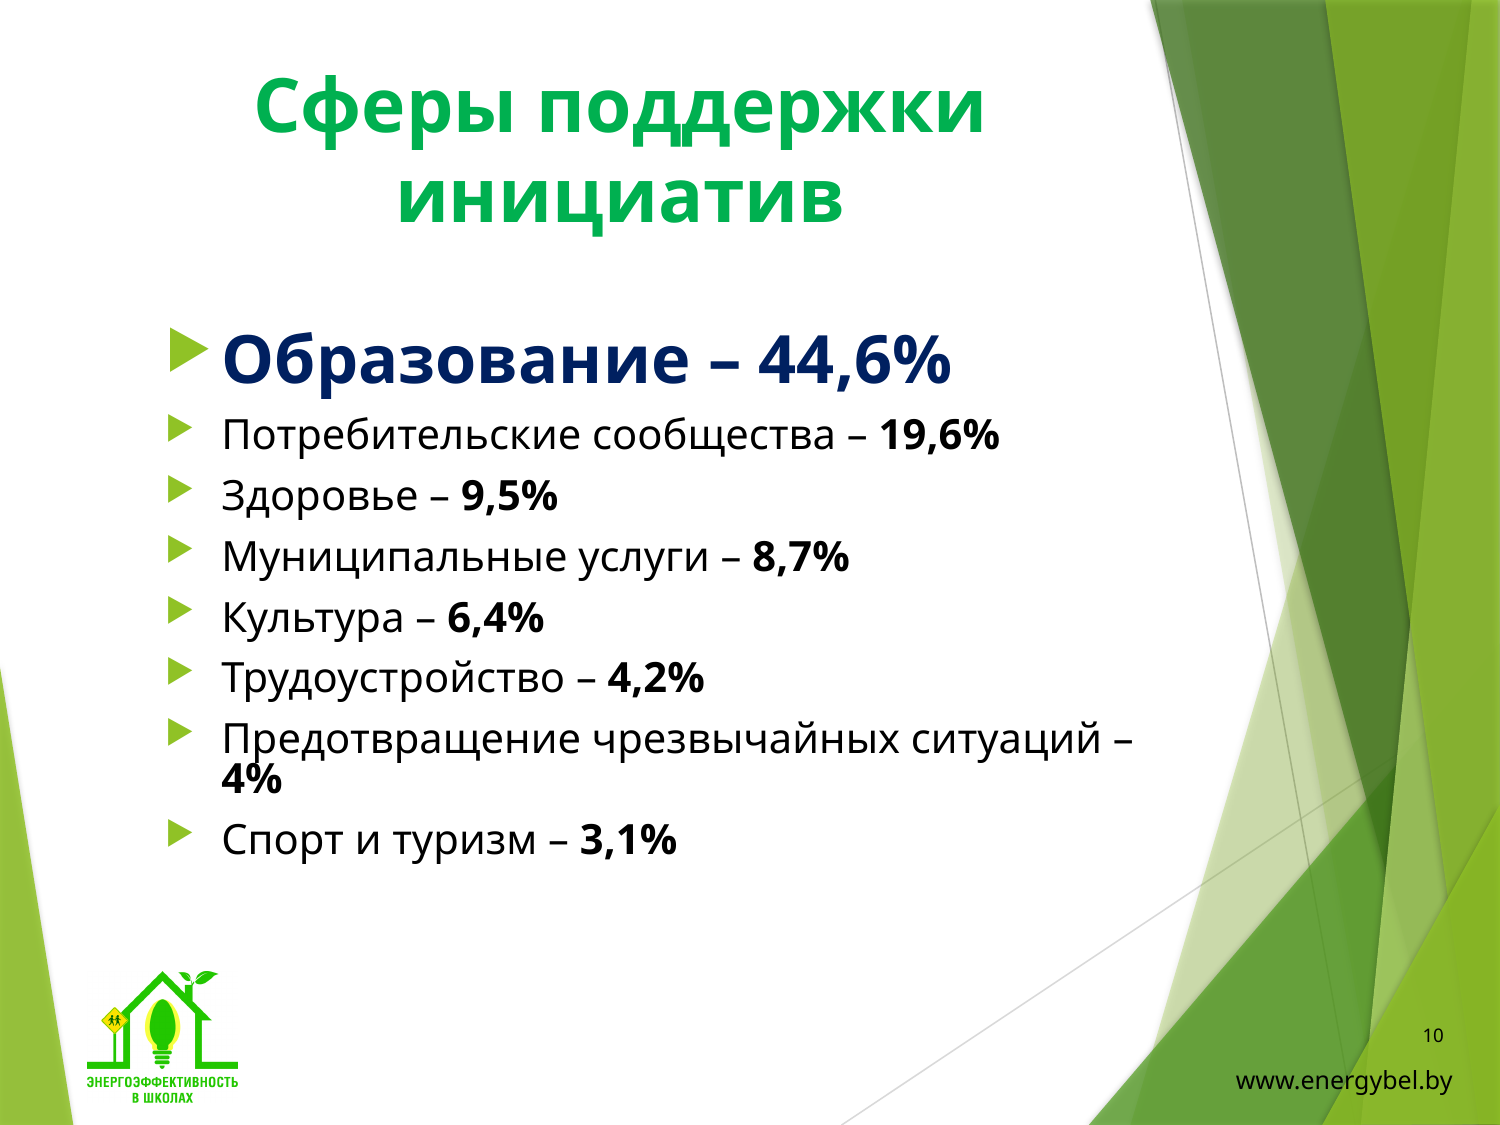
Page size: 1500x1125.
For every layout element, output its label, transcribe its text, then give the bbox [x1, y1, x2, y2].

text_box www.energybel.by [1221, 1057, 1468, 1102]
title Сферы поддержки инициатив [99, 50, 1142, 267]
list Образование – 44,6% Потребительские сообщества – 19,6% Здоровье – 9,5% Муниципальные услуги – 8,7% Культура – 6,4% Трудоустройство – 4,2% Предотвращение чрезвычайных ситуаций – 4% Спорт и туризм – 3,1% [150, 324, 1192, 962]
slide_number 10 [1374, 1006, 1460, 1067]
picture [86, 970, 238, 1103]
